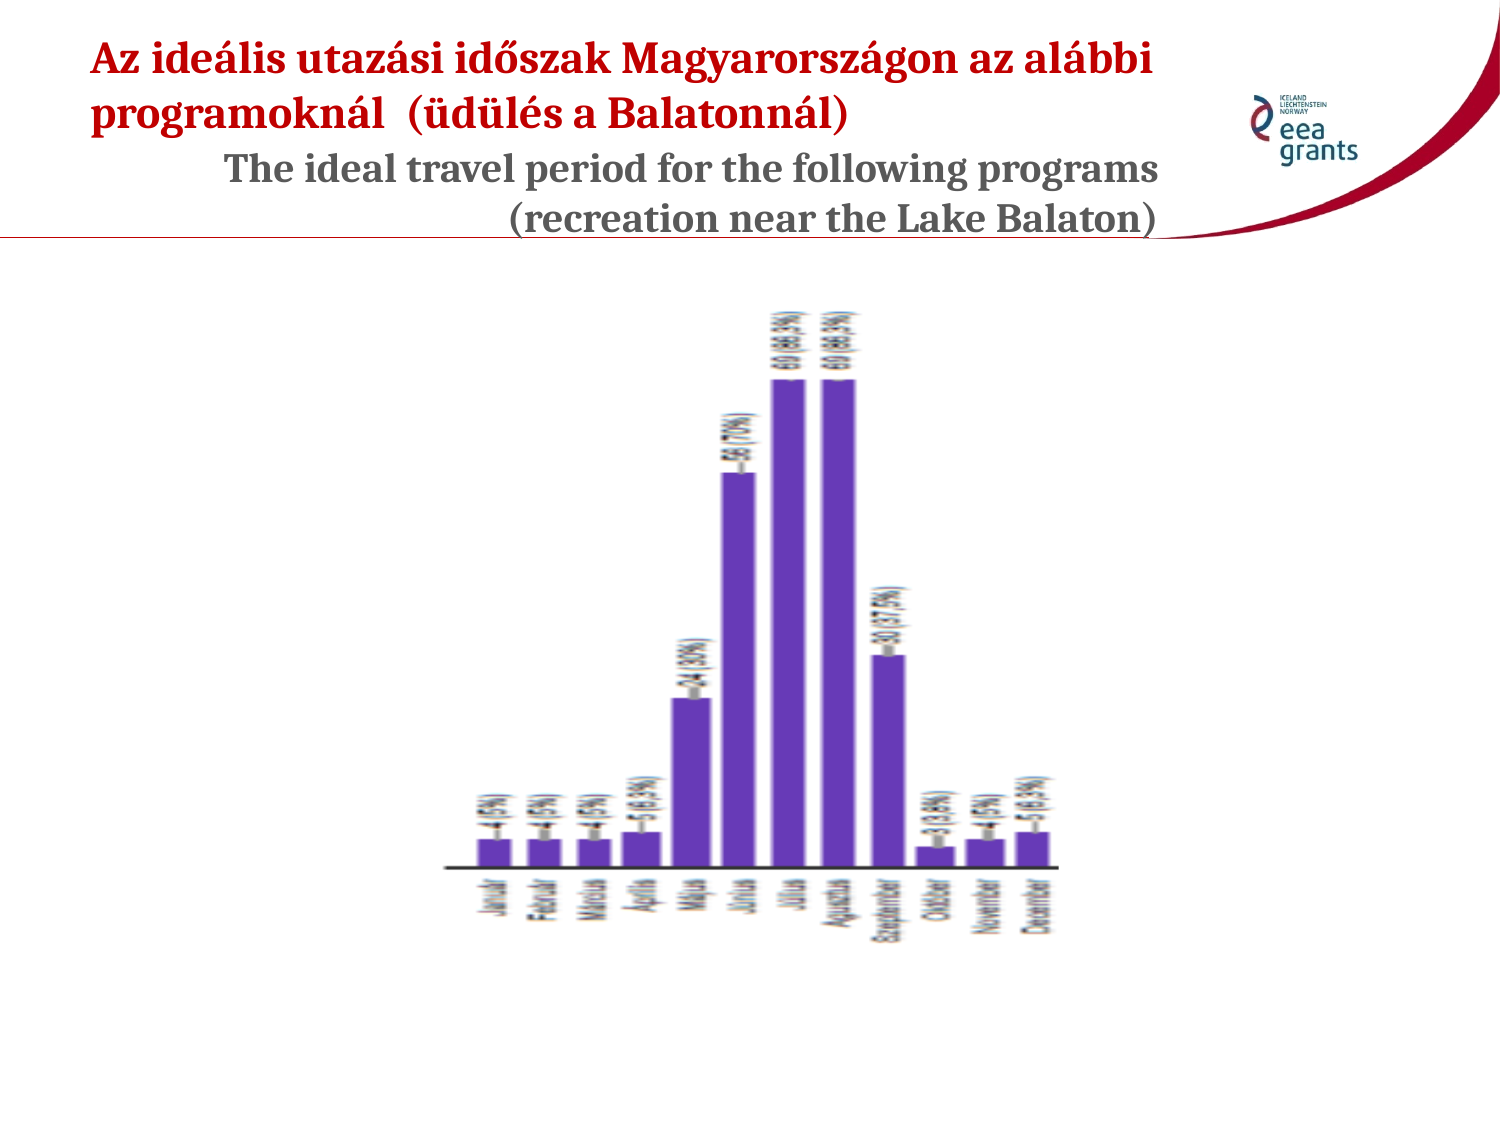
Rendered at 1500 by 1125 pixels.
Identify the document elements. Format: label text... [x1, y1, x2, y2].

picture [1229, 82, 1379, 172]
text_box Az ideális utazási időszak Magyarországon az alábbi programoknál (üdülés a Balatonnál) [75, 30, 1121, 135]
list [1127, 0, 1500, 239]
picture [392, 285, 1051, 962]
text_box The ideal travel period for the following programs (recreation near the Lake Balaton) [78, 149, 1121, 232]
